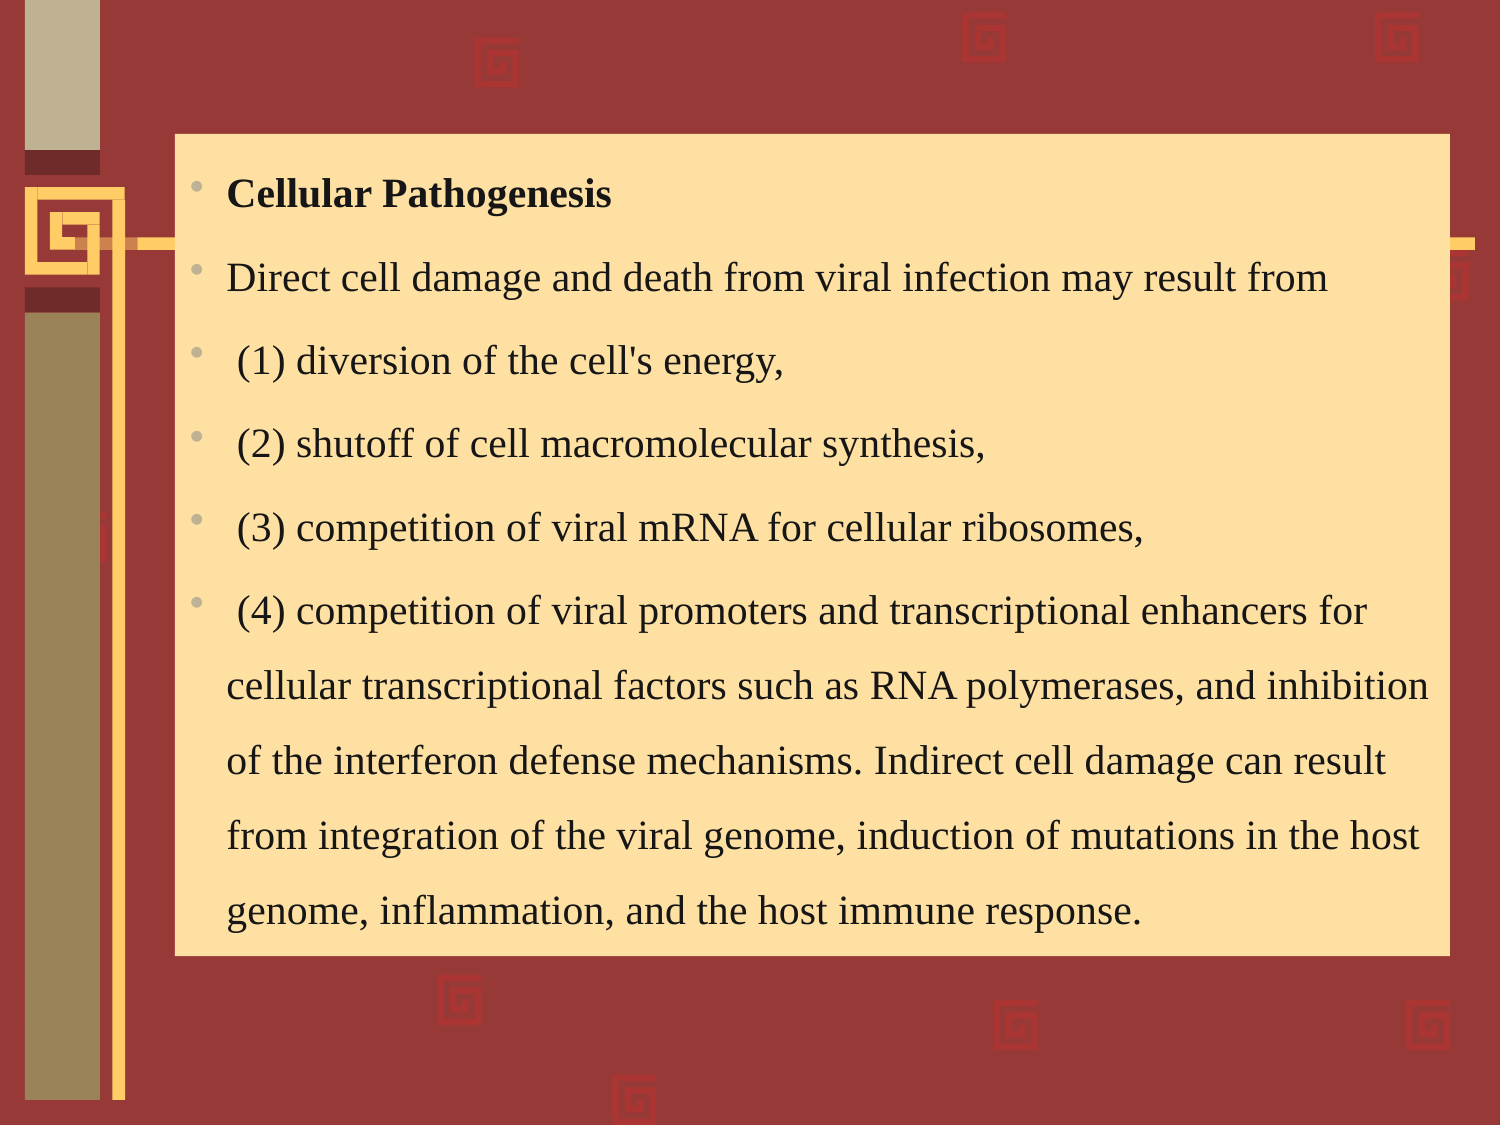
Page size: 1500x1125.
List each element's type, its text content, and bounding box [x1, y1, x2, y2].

list Cellular Pathogenesis Direct cell damage and death from viral infection may result from (1) diversion of the cell's energy, (2) shutoff of cell macromolecular synthesis, (3) competition of viral mRNA for cellular ribosomes, (4) competition of viral promoters and transcriptional enhancers for cellular transcriptional factors such as RNA polymerases, and inhibition of the interferon defense mechanisms. Indirect cell damage can result from integration of the viral genome, induction of mutations in the host genome, inflammation, and the host immune response. [174, 133, 1450, 957]
